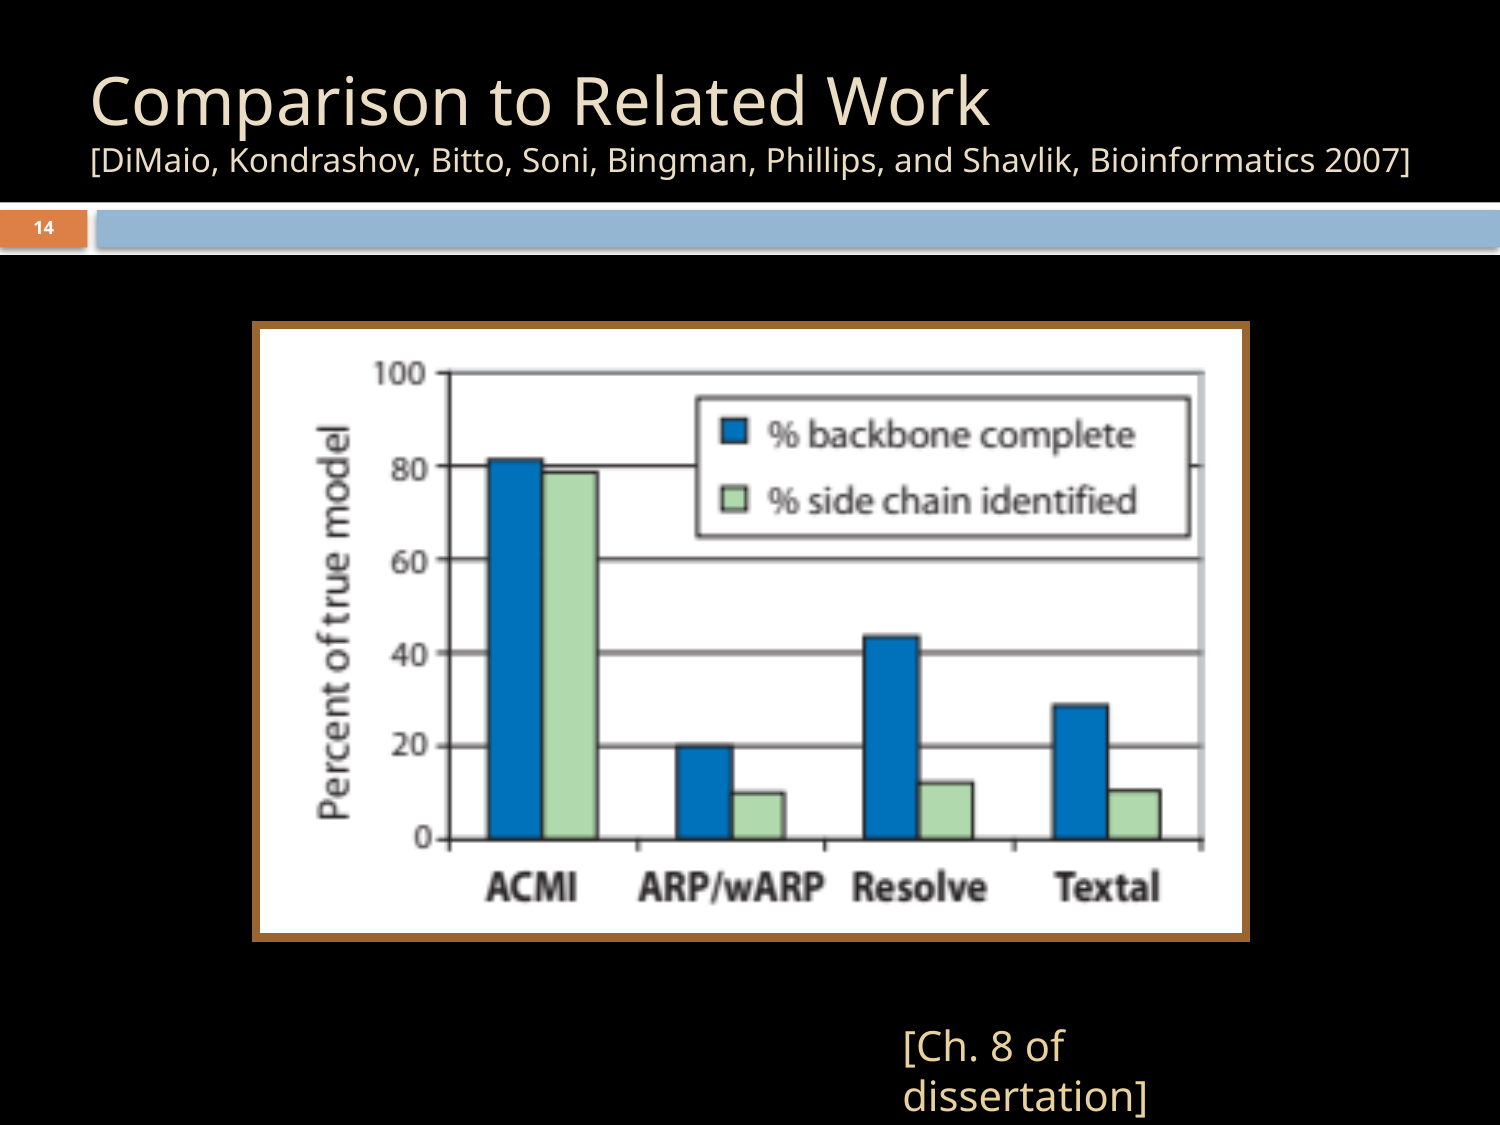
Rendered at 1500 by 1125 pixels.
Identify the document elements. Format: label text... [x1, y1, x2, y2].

title Comparison to Related Work [DiMaio, Kondrashov, Bitto, Soni, Bingman, Phillips, and Shavlik, Bioinformatics 2007] [75, 37, 1500, 200]
slide_number 14 [0, 208, 88, 249]
text_box [256, 324, 1246, 938]
text_box [Ch. 8 of dissertation] [887, 1012, 1313, 1125]
picture [288, 345, 1226, 913]
